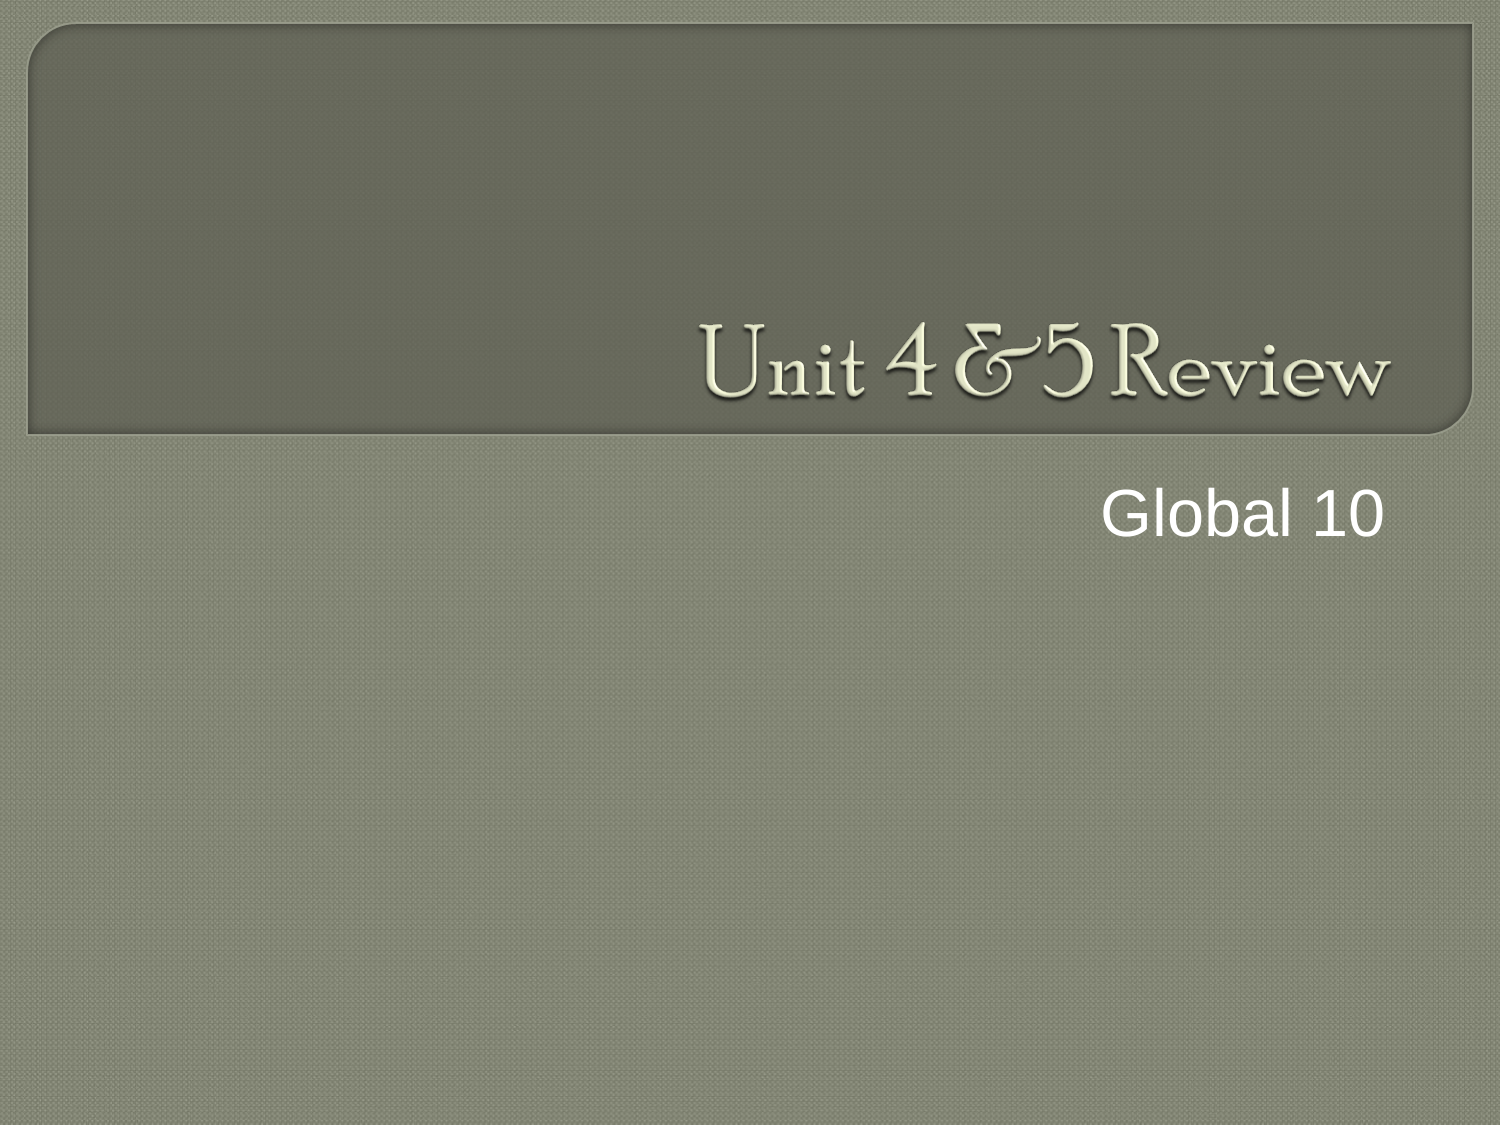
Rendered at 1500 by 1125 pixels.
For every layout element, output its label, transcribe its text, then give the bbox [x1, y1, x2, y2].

subtitle Global 10 [350, 498, 1427, 750]
picture [0, 0, 1500, 1125]
